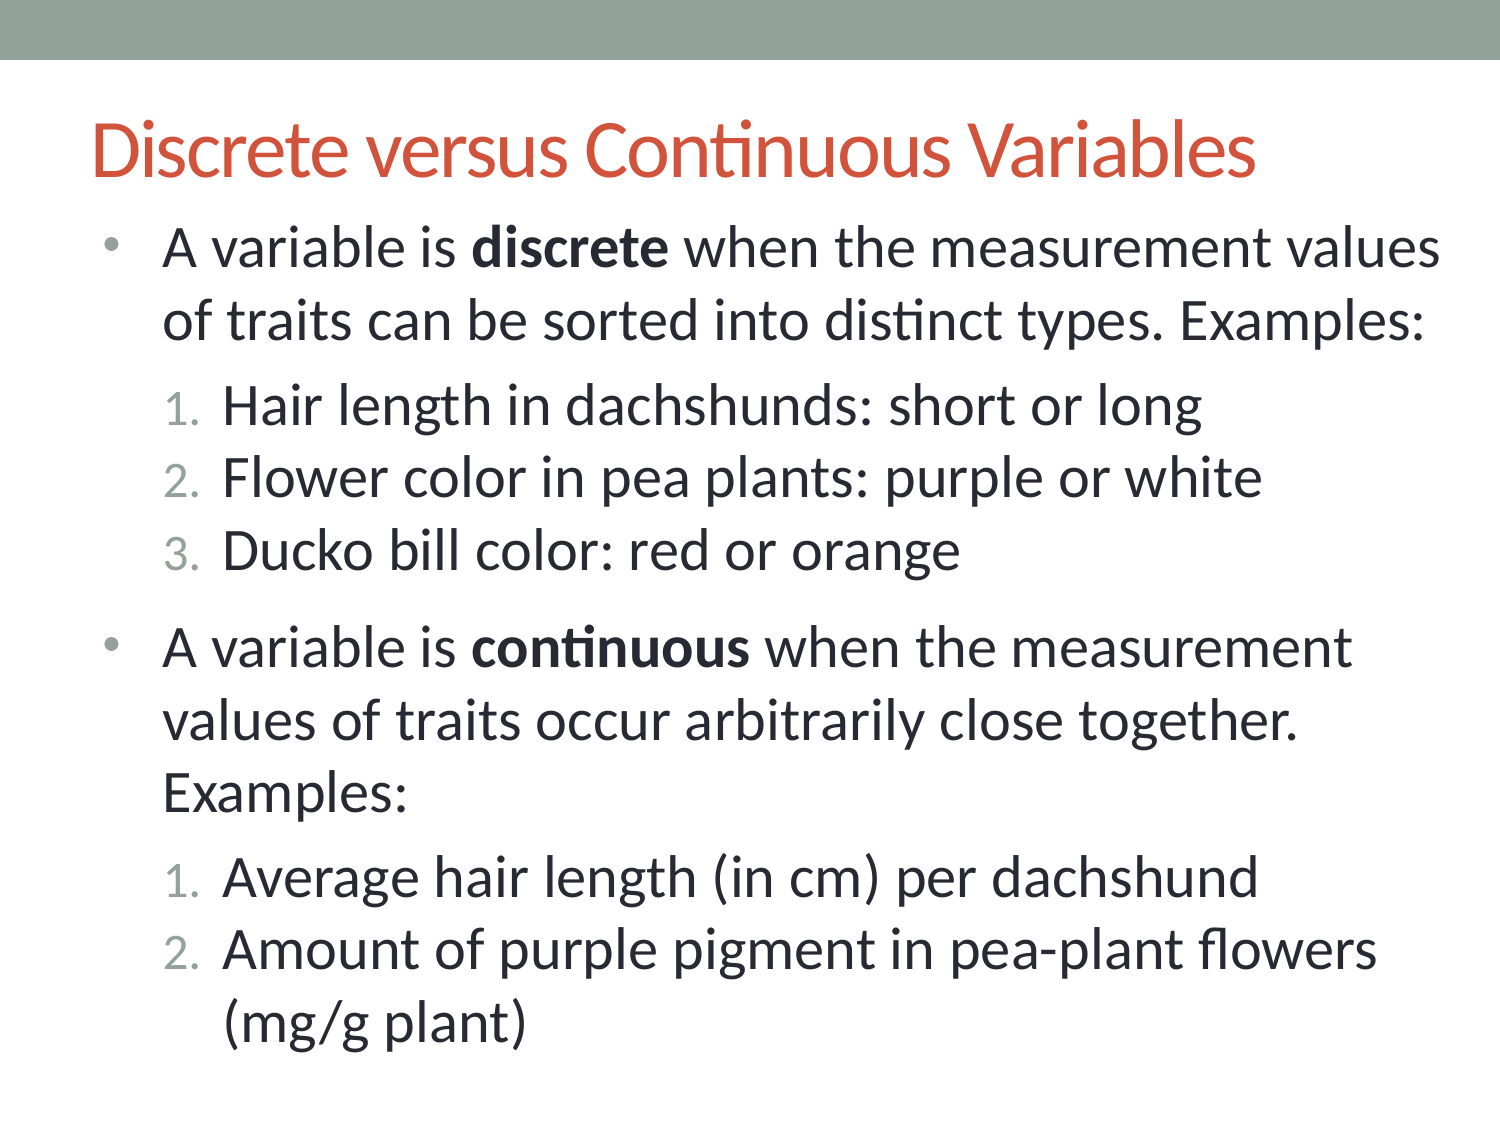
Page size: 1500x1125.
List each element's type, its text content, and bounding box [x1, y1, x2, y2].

title Discrete versus Continuous Variables [75, 62, 1425, 225]
list A variable is discrete when the measurement values of traits can be sorted into distinct types. Examples: Hair length in dachshunds: short or long Flower color in pea plants: purple or white Ducko bill color: red or orange A variable is continuous when the measurement values of traits occur arbitrarily close together. Examples: Average hair length (in cm) per dachshund Amount of purple pigment in pea-plant flowers (mg/g plant) [87, 200, 1463, 1088]
